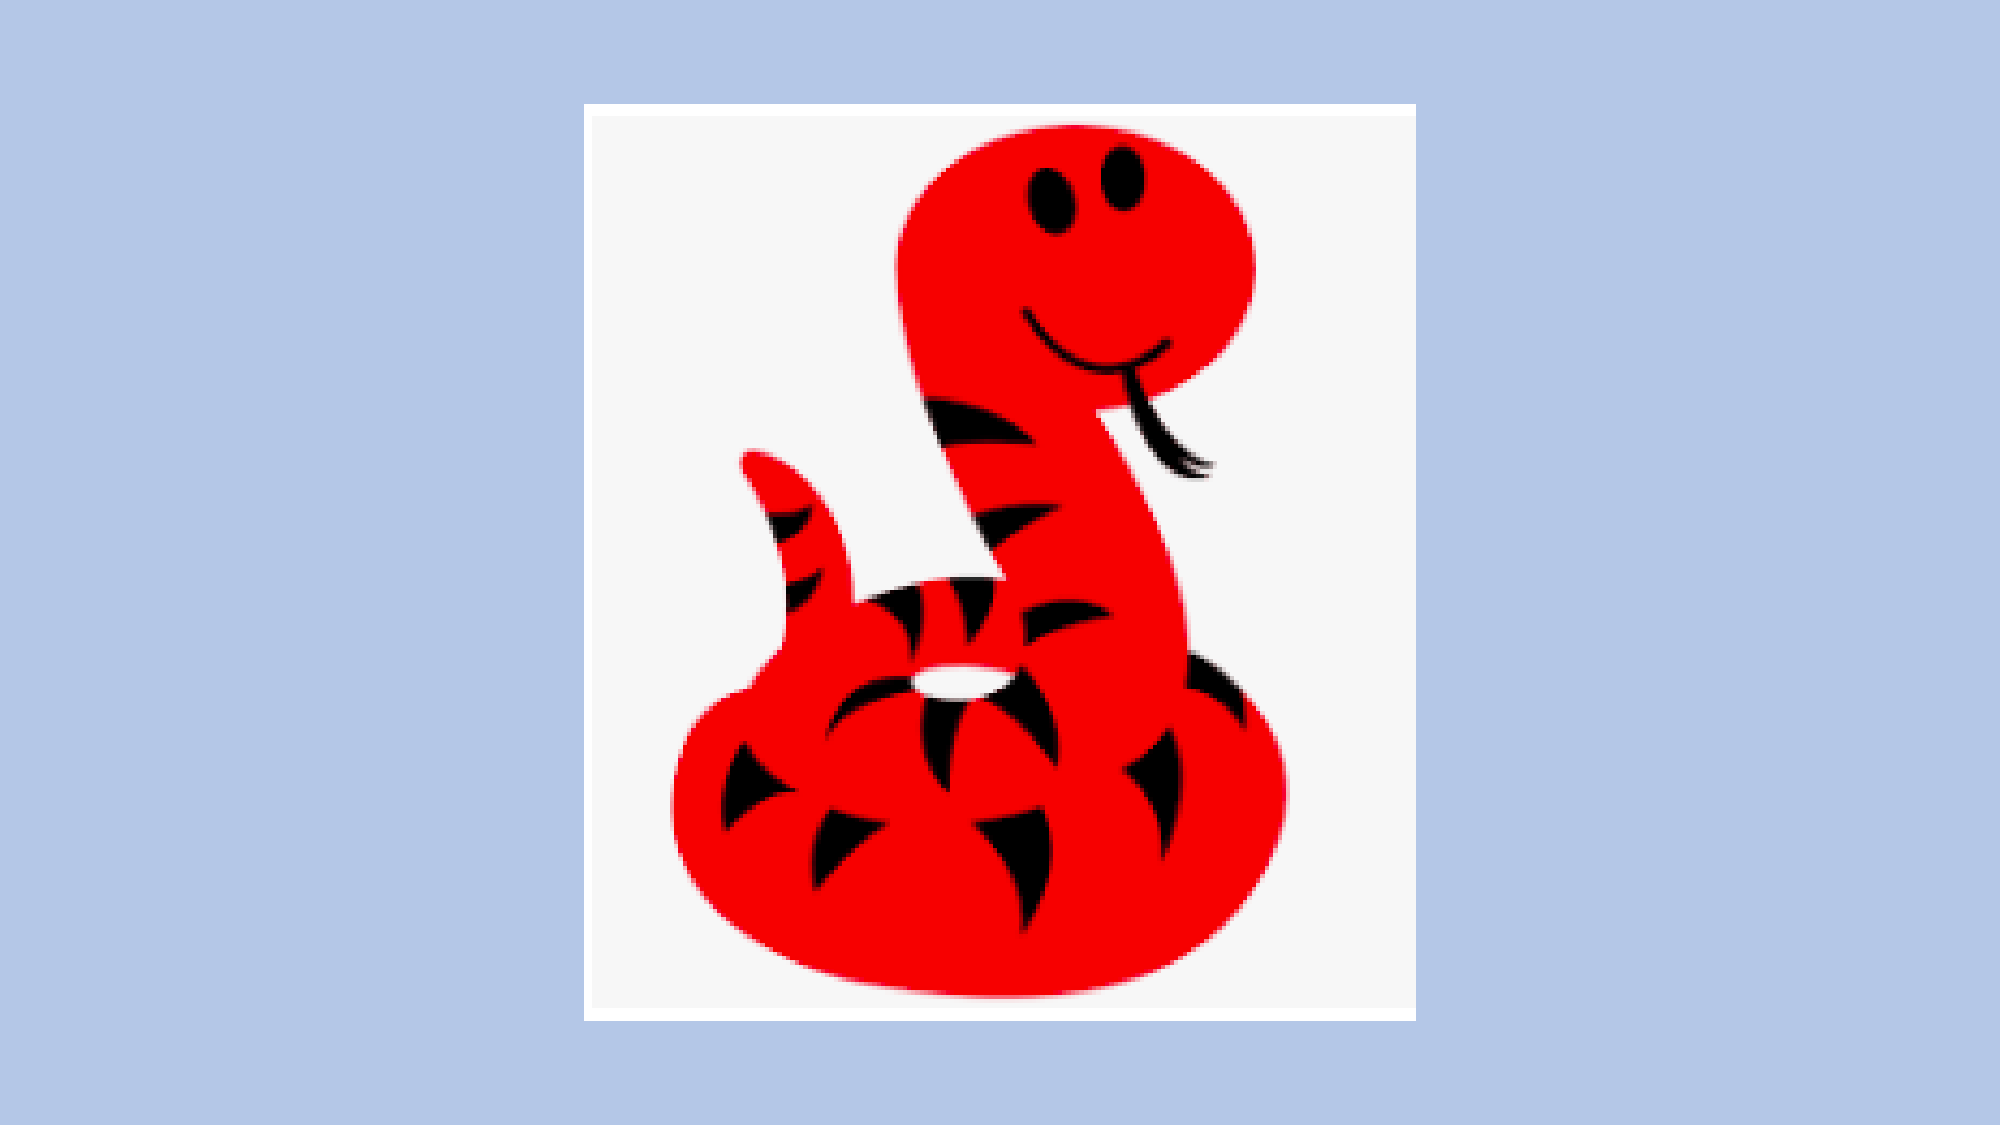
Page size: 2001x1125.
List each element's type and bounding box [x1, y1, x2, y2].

picture [584, 104, 1416, 1021]
